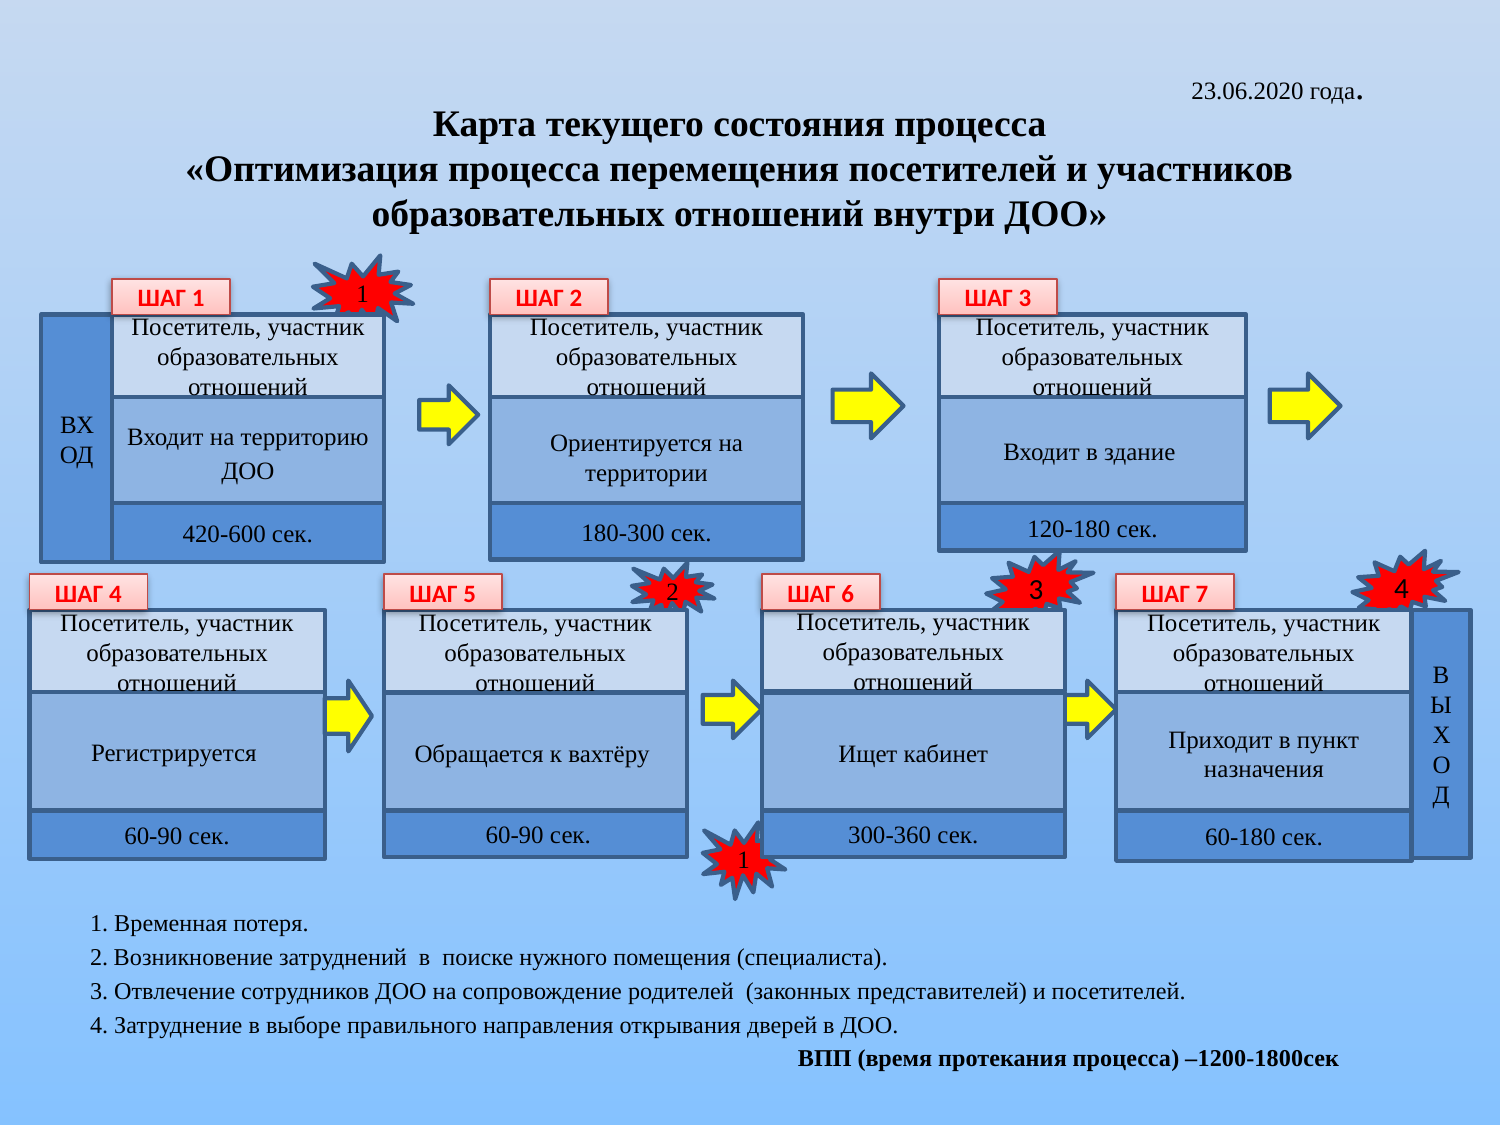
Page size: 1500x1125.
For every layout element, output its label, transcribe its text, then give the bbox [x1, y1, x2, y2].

text_box ШАГ 3 [938, 278, 1058, 315]
text_box 4 [1350, 548, 1461, 609]
text_box Посетитель, участник образовательных отношений [937, 312, 1248, 399]
text_box [1267, 371, 1343, 441]
text_box 120-180 сек. [937, 501, 1248, 553]
text_box Посетитель, участник образовательных отношений [382, 608, 689, 694]
text_box 300-360 сек. [760, 808, 1067, 859]
text_box ВЫХОД [1414, 608, 1473, 860]
text_box ШАГ 5 [383, 573, 503, 610]
text_box ВХОД [39, 312, 110, 564]
text_box 1 [310, 253, 416, 323]
text_box Обращается к вахтёру [382, 694, 689, 808]
text_box [830, 371, 906, 441]
text_box [417, 383, 481, 447]
text_box 3 [984, 553, 1096, 608]
text_box [1067, 678, 1114, 741]
text_box 23.06.2020 года. [1170, 54, 1424, 115]
text_box [700, 678, 764, 741]
text_box Посетитель, участник образовательных отношений [760, 608, 1067, 690]
text_box Входит на территорию ДОО [110, 399, 386, 501]
list 1. Временная потеря. 2. Возникновение затруднений в поиске нужного помещения (специалиста). 3. Отвлечение сотрудников ДОО на сопровождение родителей (законных представителей) и посетителей. 4. Затруднение в выборе правильного направления открывания дверей в ДОО. ВПП (время протекания процесса) –1200-1800сек [75, 262, 1425, 1083]
text_box [322, 678, 374, 754]
text_box 60-180 сек. [1114, 808, 1414, 863]
text_box Ориентируется на территории [488, 399, 805, 501]
text_box Регистрируется [27, 694, 327, 808]
text_box 60-90 сек. [27, 808, 327, 861]
text_box ШАГ 7 [1115, 573, 1235, 610]
text_box Приходит в пункт назначения [1114, 694, 1414, 808]
text_box ШАГ 6 [761, 573, 881, 610]
text_box Посетитель, участник образовательных отношений [488, 312, 805, 399]
text_box Посетитель, участник образовательных отношений [110, 312, 386, 399]
text_box 420-600 сек. [110, 501, 386, 564]
text_box Посетитель, участник образовательных отношений [1114, 608, 1414, 694]
text_box Посетитель, участник образовательных отношений [27, 608, 327, 694]
text_box Ищет кабинет [760, 690, 1067, 808]
text_box 60-90 сек. [382, 808, 689, 859]
text_box 2 [629, 562, 717, 614]
text_box Входит в здание [937, 399, 1248, 501]
text_box ШАГ 2 [489, 278, 609, 315]
text_box ШАГ 1 [111, 278, 231, 315]
text_box ШАГ 4 [29, 573, 148, 610]
text_box 1 [700, 820, 788, 902]
title Карта текущего состояния процесса «Оптимизация процесса перемещения посетителей и участников образовательных отношений внутри ДОО» [64, 78, 1415, 256]
text_box 180-300 сек. [488, 501, 805, 562]
